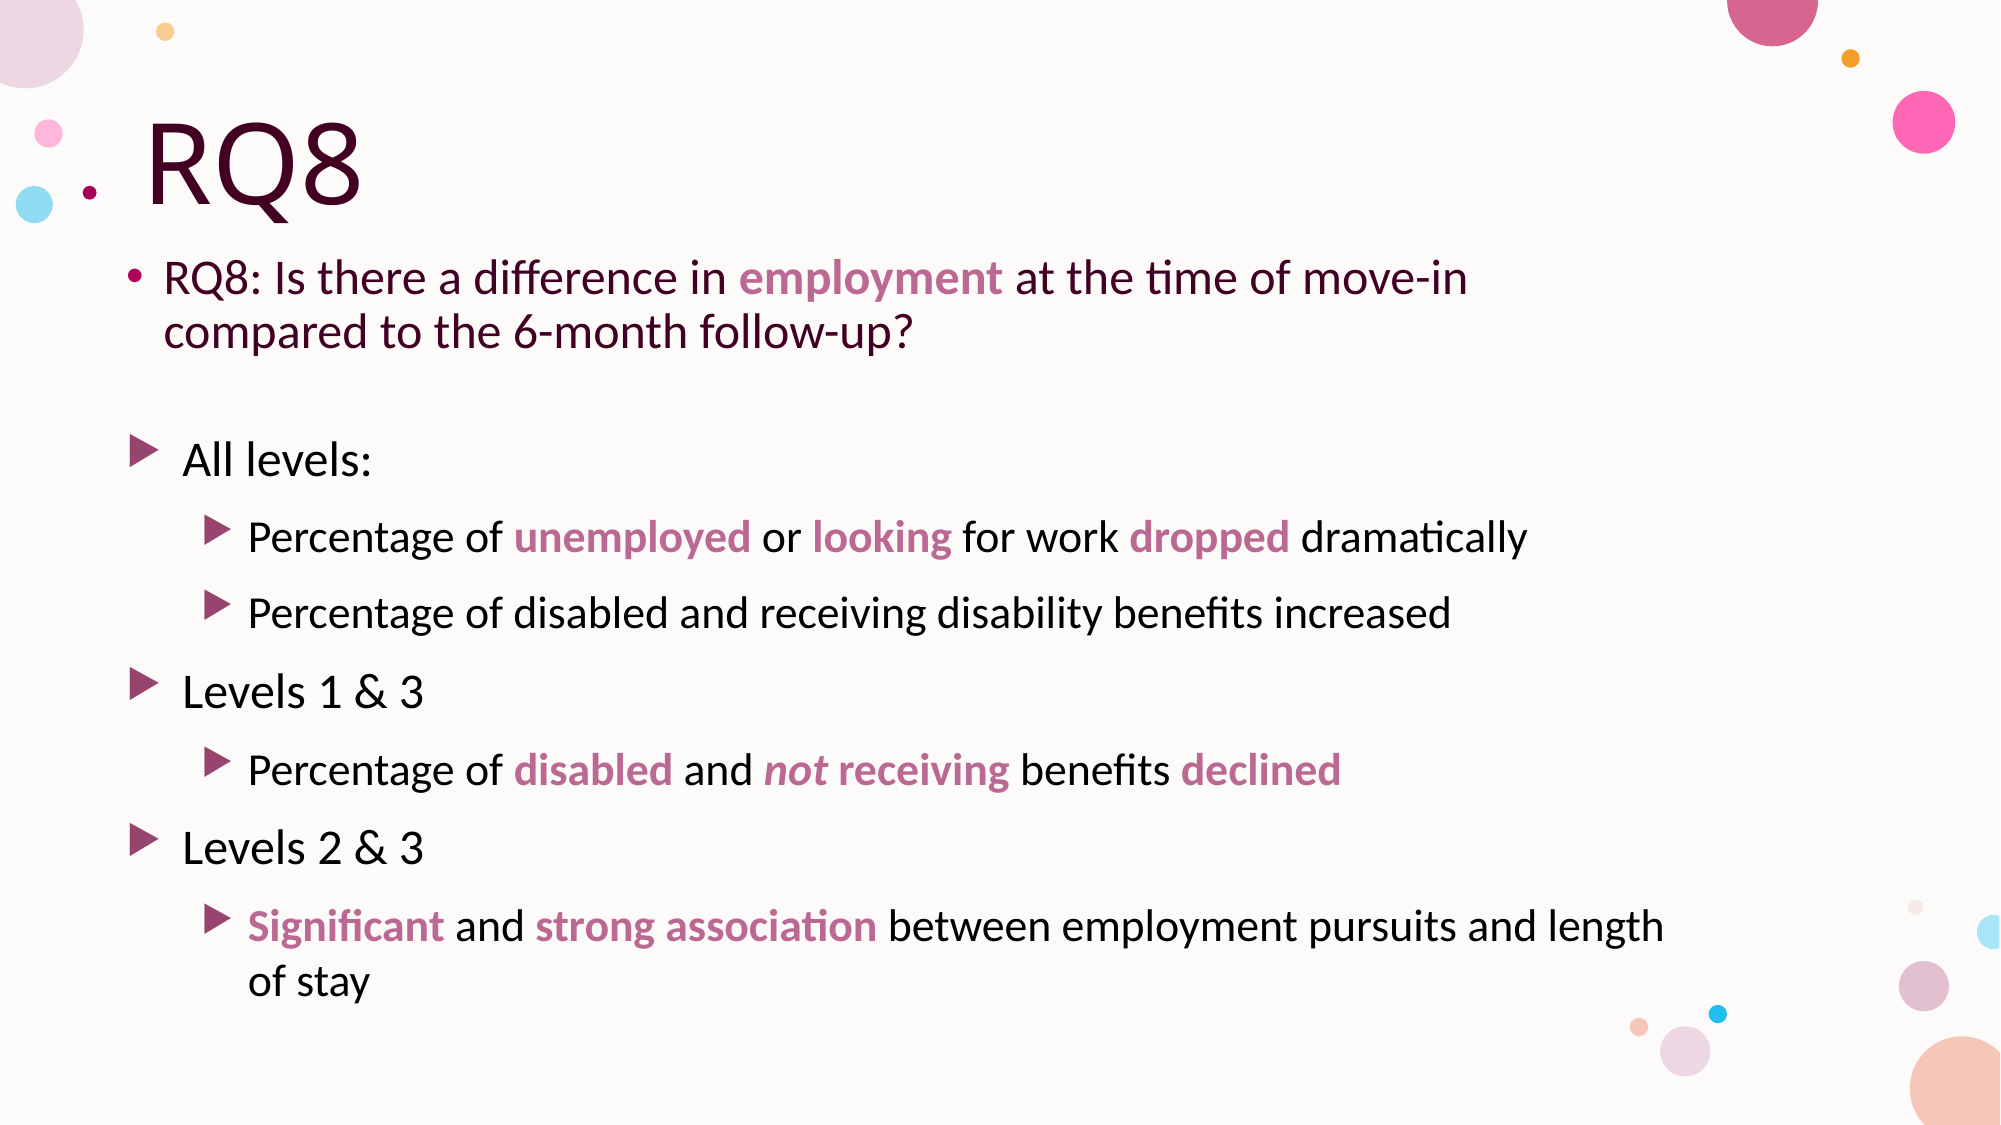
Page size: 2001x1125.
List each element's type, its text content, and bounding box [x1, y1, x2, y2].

text_box All levels: Percentage of unemployed or looking for work dropped dramatically Percentage of disabled and receiving disability benefits increased Levels 1 & 3 Percentage of disabled and not receiving benefits declined Levels 2 & 3 Significant and strong association between employment pursuits and length of stay [111, 418, 1692, 1056]
list RQ8: Is there a difference in employment at the time of move-in compared to the 6-month follow-up? [111, 244, 1522, 418]
title RQ8 [127, 59, 1877, 278]
